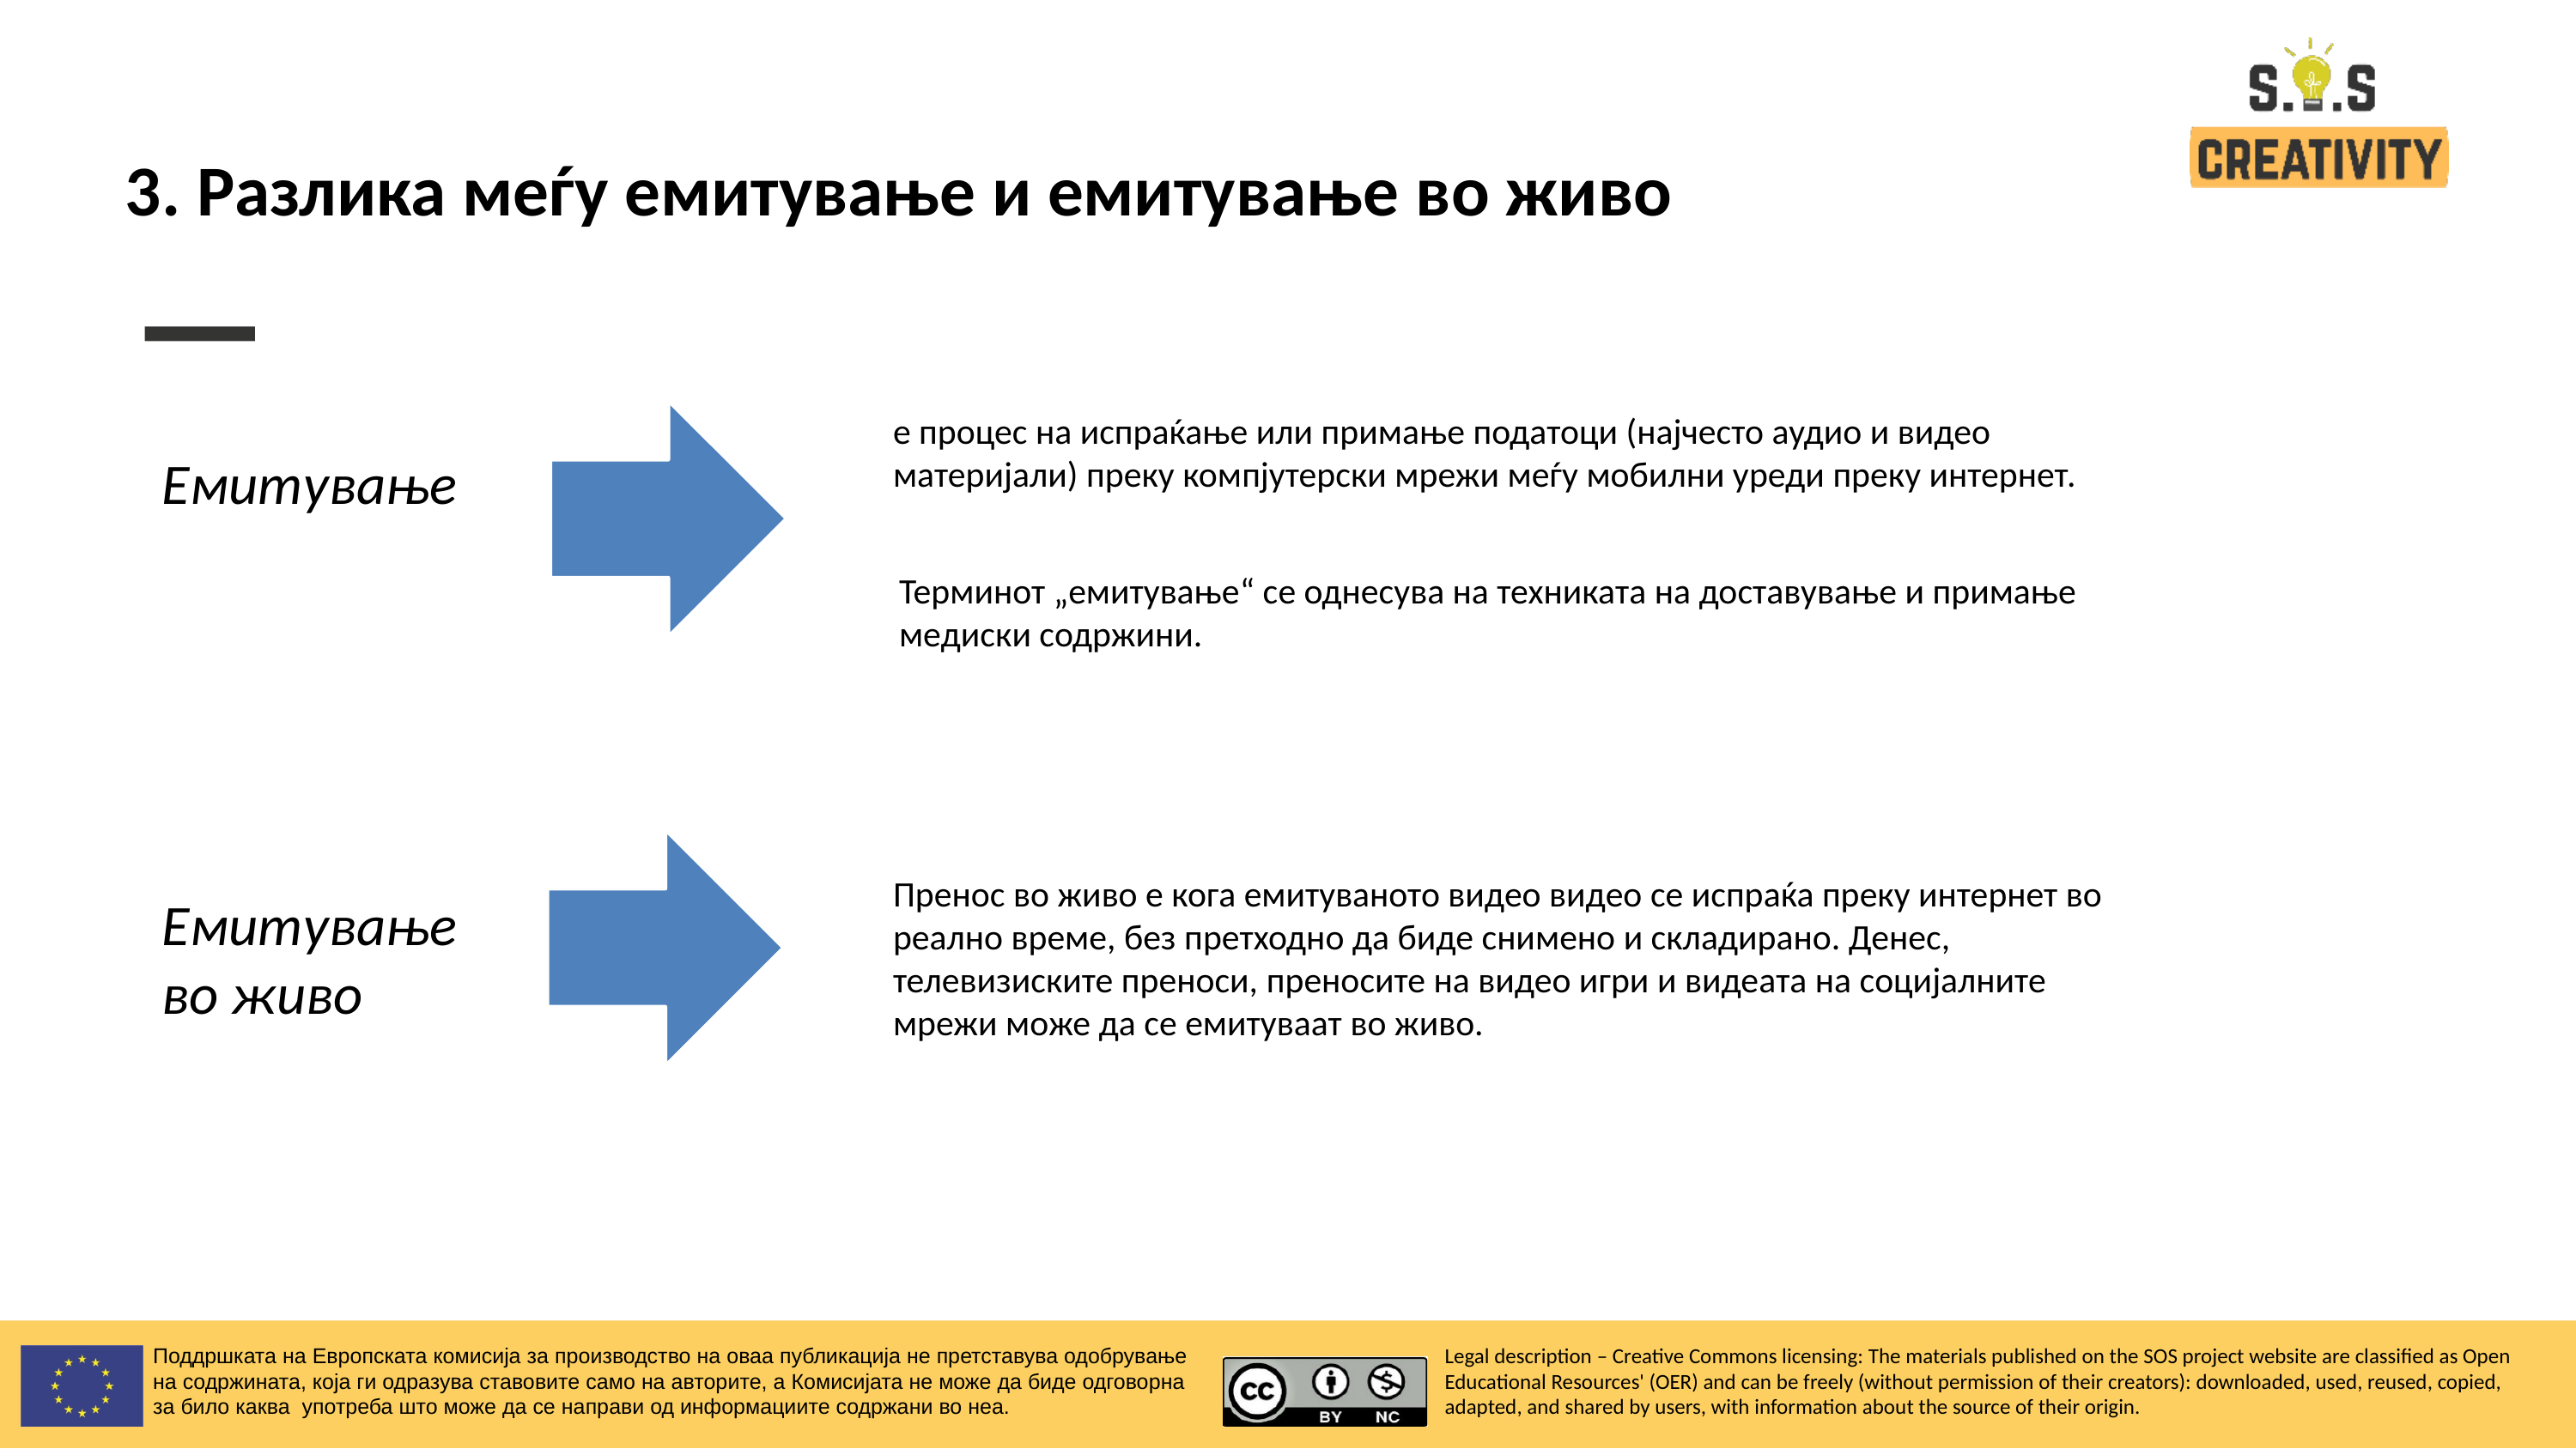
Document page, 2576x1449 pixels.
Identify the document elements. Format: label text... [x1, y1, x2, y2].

text_box Терминот „емитување“ се однесува на техниката на доставување и примање медиски содржини. [1982, 561, 2175, 660]
text_box Пренос во живо е кога емитуваното видео видео се испраќа преку интернет во реално време, без претходно да биде снимено и складирано. Денес, телевизиските преноси, преносите на видео игри и видеата на социјалните мрежи може да се емитуваат во живо. [879, 864, 2168, 1049]
text_box Legal description – Creative Commons licensing: The materials published on the SOS project website are classified as Open Educational Resources' (OER) and can be freely (without permission of their creators): downloaded, used, reused, copied, adapted, and shared by users, with information about the source of their origin. [1432, 1335, 2576, 1426]
text_box Емитување во живо [149, 882, 520, 1032]
picture [1223, 1356, 1429, 1427]
picture [21, 1344, 143, 1427]
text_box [550, 400, 1976, 889]
text_box е процес на испраќање или примање податоци (најчесто аудио и видео материјали) преку компјутерски мрежи меѓу мобилни уреди преку интернет. [1978, 401, 2168, 500]
text_box Поддршката на Европската комисија за производство на оваа публикација не претставува одобрување на содржината, која ги одразува ставовите само на авторите, а Комисијата не може да биде одговорна за било каква употреба што може да се направи од информациите содржани во неа. [140, 1335, 1224, 1426]
text_box 3. Разлика меѓу емитување и емитување во живо [125, 142, 2069, 230]
text_box [547, 894, 784, 1066]
picture [2189, 37, 2449, 188]
text_box Емитување [149, 440, 546, 522]
